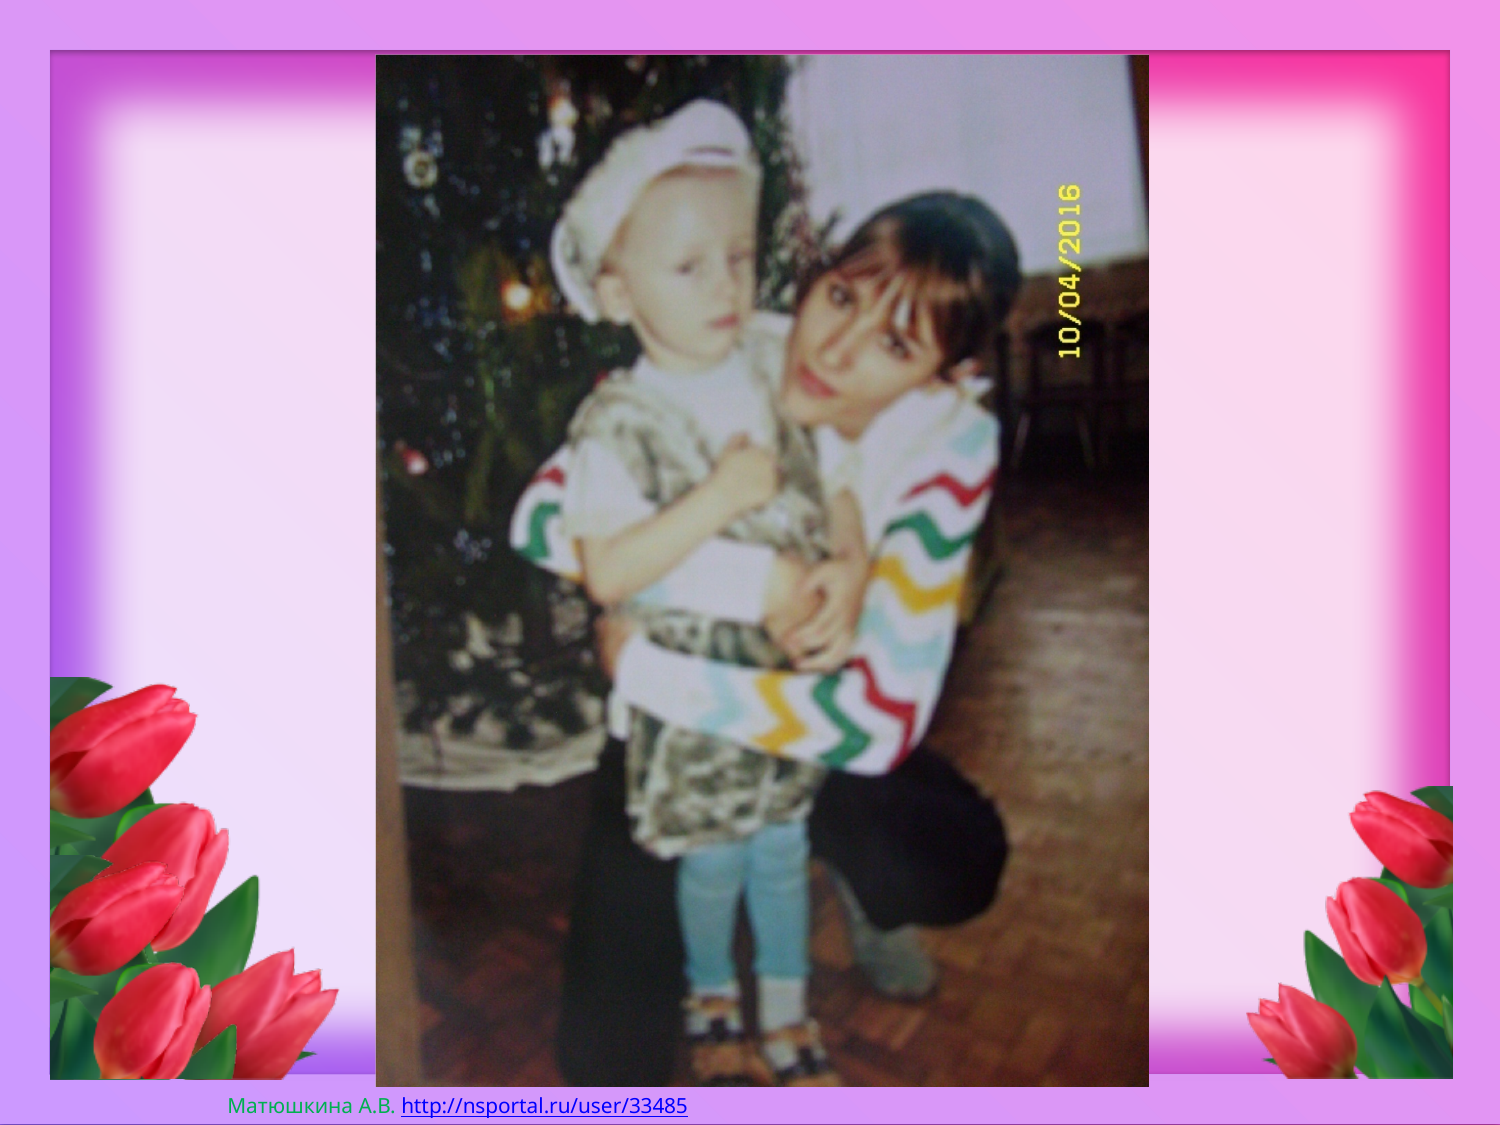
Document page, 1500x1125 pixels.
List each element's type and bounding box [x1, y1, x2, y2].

picture [50, 56, 1453, 1086]
